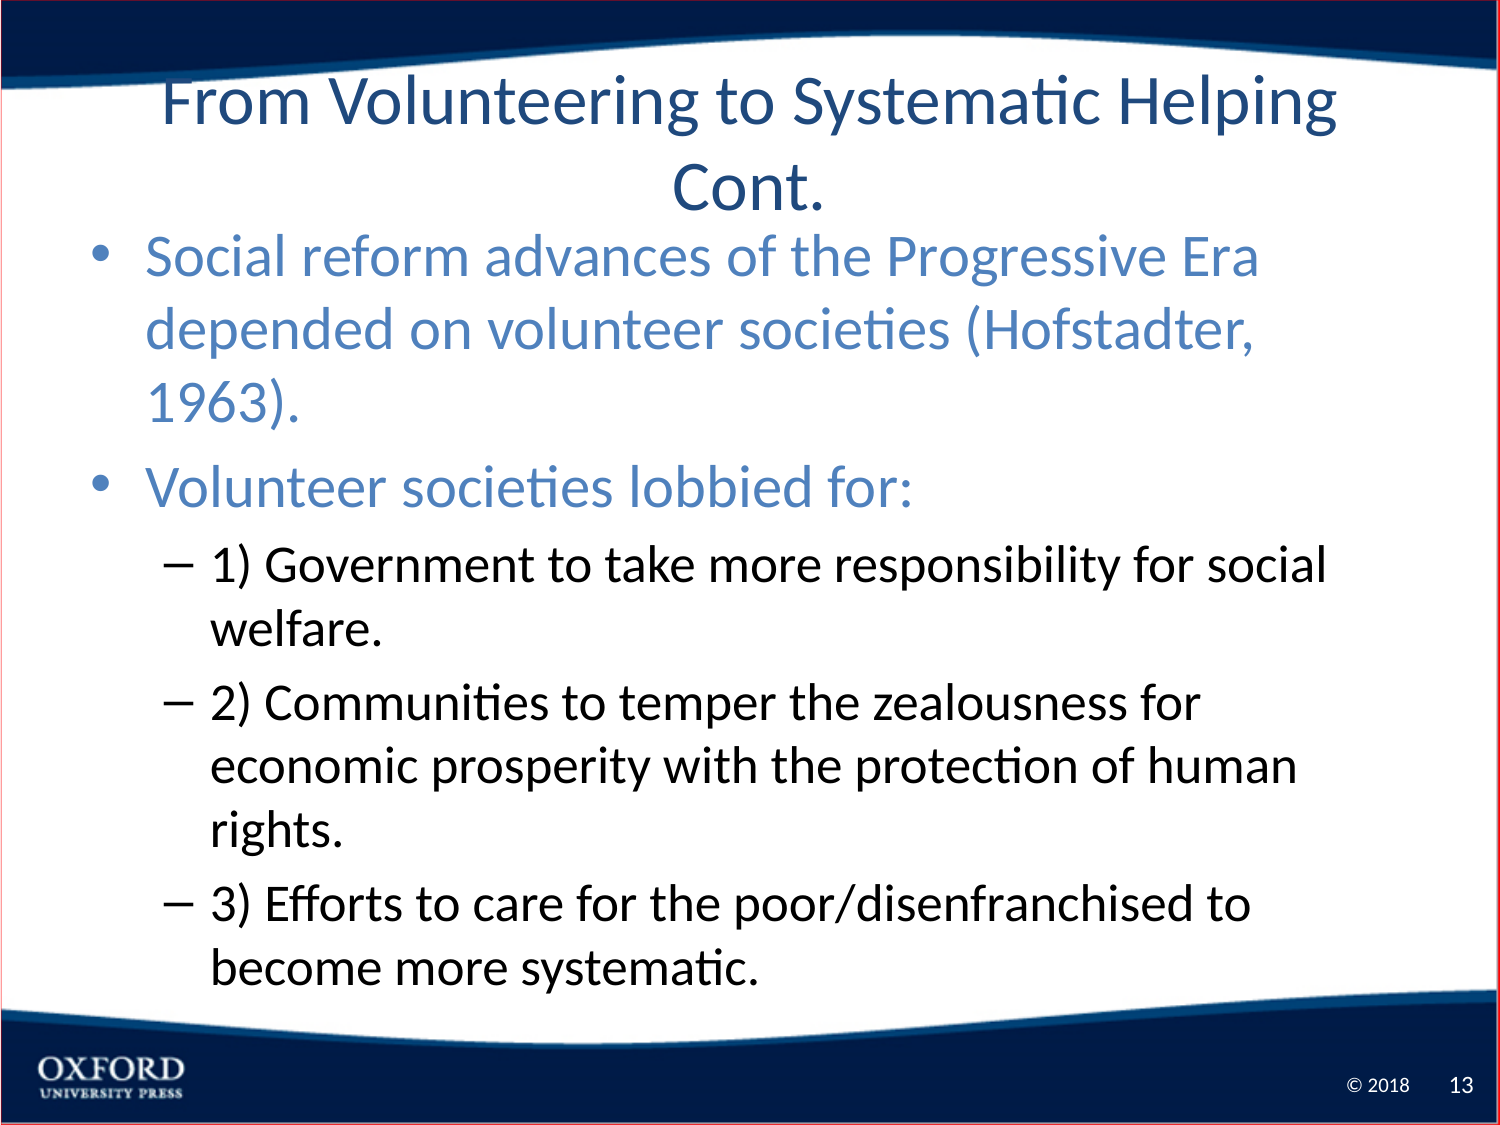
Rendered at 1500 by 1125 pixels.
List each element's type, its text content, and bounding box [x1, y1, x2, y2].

list Social reform advances of the Progressive Era depended on volunteer societies (Hofstadter, 1963). Volunteer societies lobbied for: 1) Government to take more responsibility for social welfare. 2) Communities to temper the zealousness for economic prosperity with the protection of human rights. 3) Efforts to care for the poor/disenfranchised to become more systematic. [75, 208, 1425, 1005]
title From Volunteering to Systematic Helping Cont. [75, 45, 1425, 208]
picture [0, 0, 1500, 1125]
